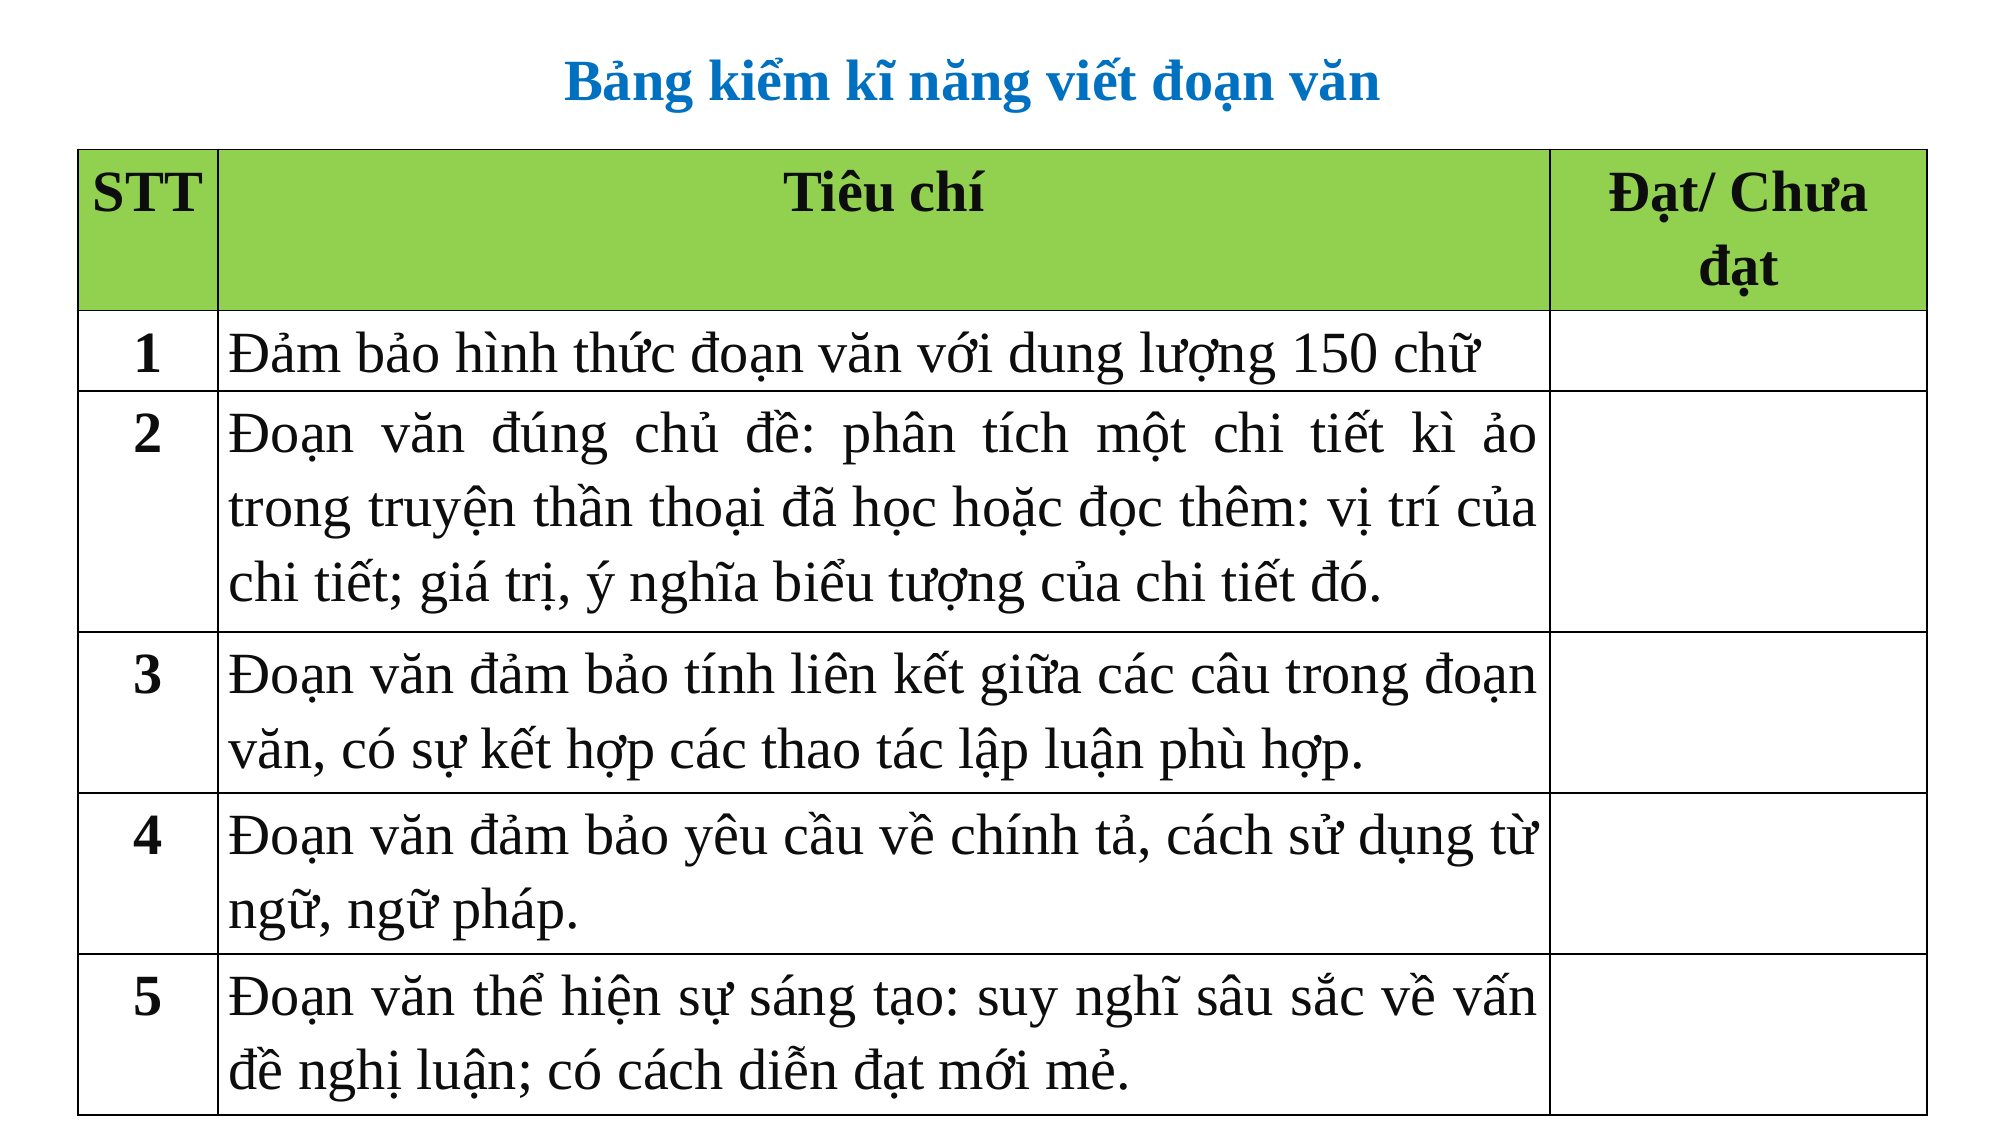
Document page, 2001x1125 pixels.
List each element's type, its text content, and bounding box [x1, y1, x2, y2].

table_cell Đảm bảo hình thức đoạn văn với dung lượng 150 chữ [219, 311, 1549, 390]
table_header Đạt/ Chưa đạt [1551, 150, 1926, 310]
table_cell [1551, 794, 1926, 953]
table_cell 5 [79, 955, 217, 1114]
text_box Bảng kiểm kĩ năng viết đoạn văn [549, 24, 1398, 120]
table_cell 3 [79, 633, 217, 792]
table_cell Đoạn văn thể hiện sự sáng tạo: suy nghĩ sâu sắc về vấn đề nghị luận; có cách diễn đạt mới mẻ. [219, 955, 1549, 1114]
table_cell [1551, 311, 1926, 390]
table_cell 1 [79, 311, 217, 390]
table_cell Đoạn văn đúng chủ đề: phân tích một chi tiết kì ảo trong truyện thần thoại đã học hoặc đọc thêm: vị trí của chi tiết; giá trị, ý nghĩa biểu tượng của chi tiết đó. [219, 392, 1549, 631]
table_cell Đoạn văn đảm bảo yêu cầu về chính tả, cách sử dụng từ ngữ, ngữ pháp. [219, 794, 1549, 953]
table_cell [1551, 633, 1926, 792]
table_cell [1551, 392, 1926, 631]
table_cell 2 [79, 392, 217, 631]
table_cell [1551, 955, 1926, 1114]
table_cell Đoạn văn đảm bảo tính liên kết giữa các câu trong đoạn văn, có sự kết hợp các thao tác lập luận phù hợp. [219, 633, 1549, 792]
table_header STT [79, 150, 217, 310]
table_header Tiêu chí [219, 150, 1549, 310]
table_cell 4 [79, 794, 217, 953]
